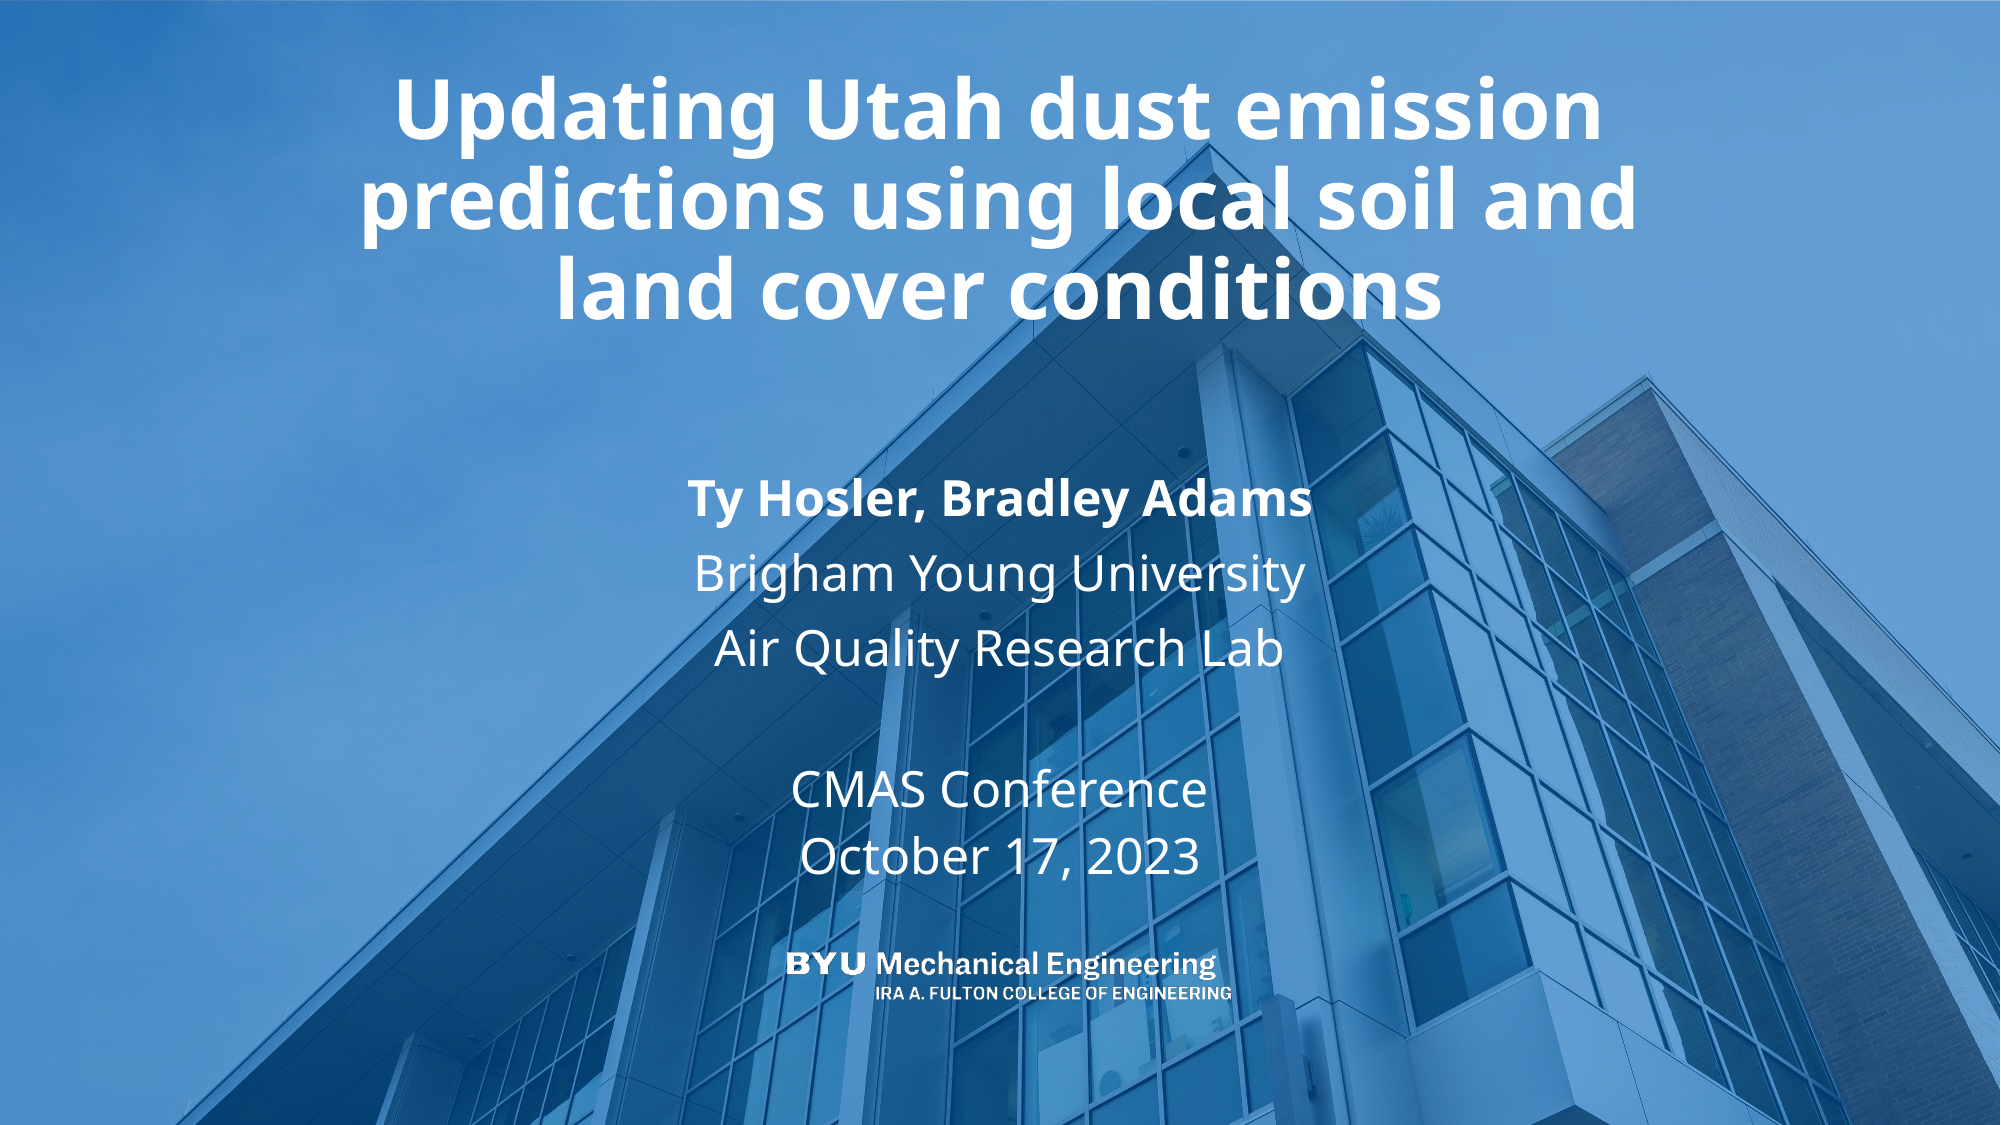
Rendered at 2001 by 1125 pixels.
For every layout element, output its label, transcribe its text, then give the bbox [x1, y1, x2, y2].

picture [740, 934, 1259, 1025]
title Updating Utah dust emission predictions using local soil and land cover conditions [249, 92, 1750, 345]
subtitle Ty Hosler, Bradley Adams Brigham Young University Air Quality Research Lab CMAS Conference October 17, 2023 [220, 466, 1780, 826]
